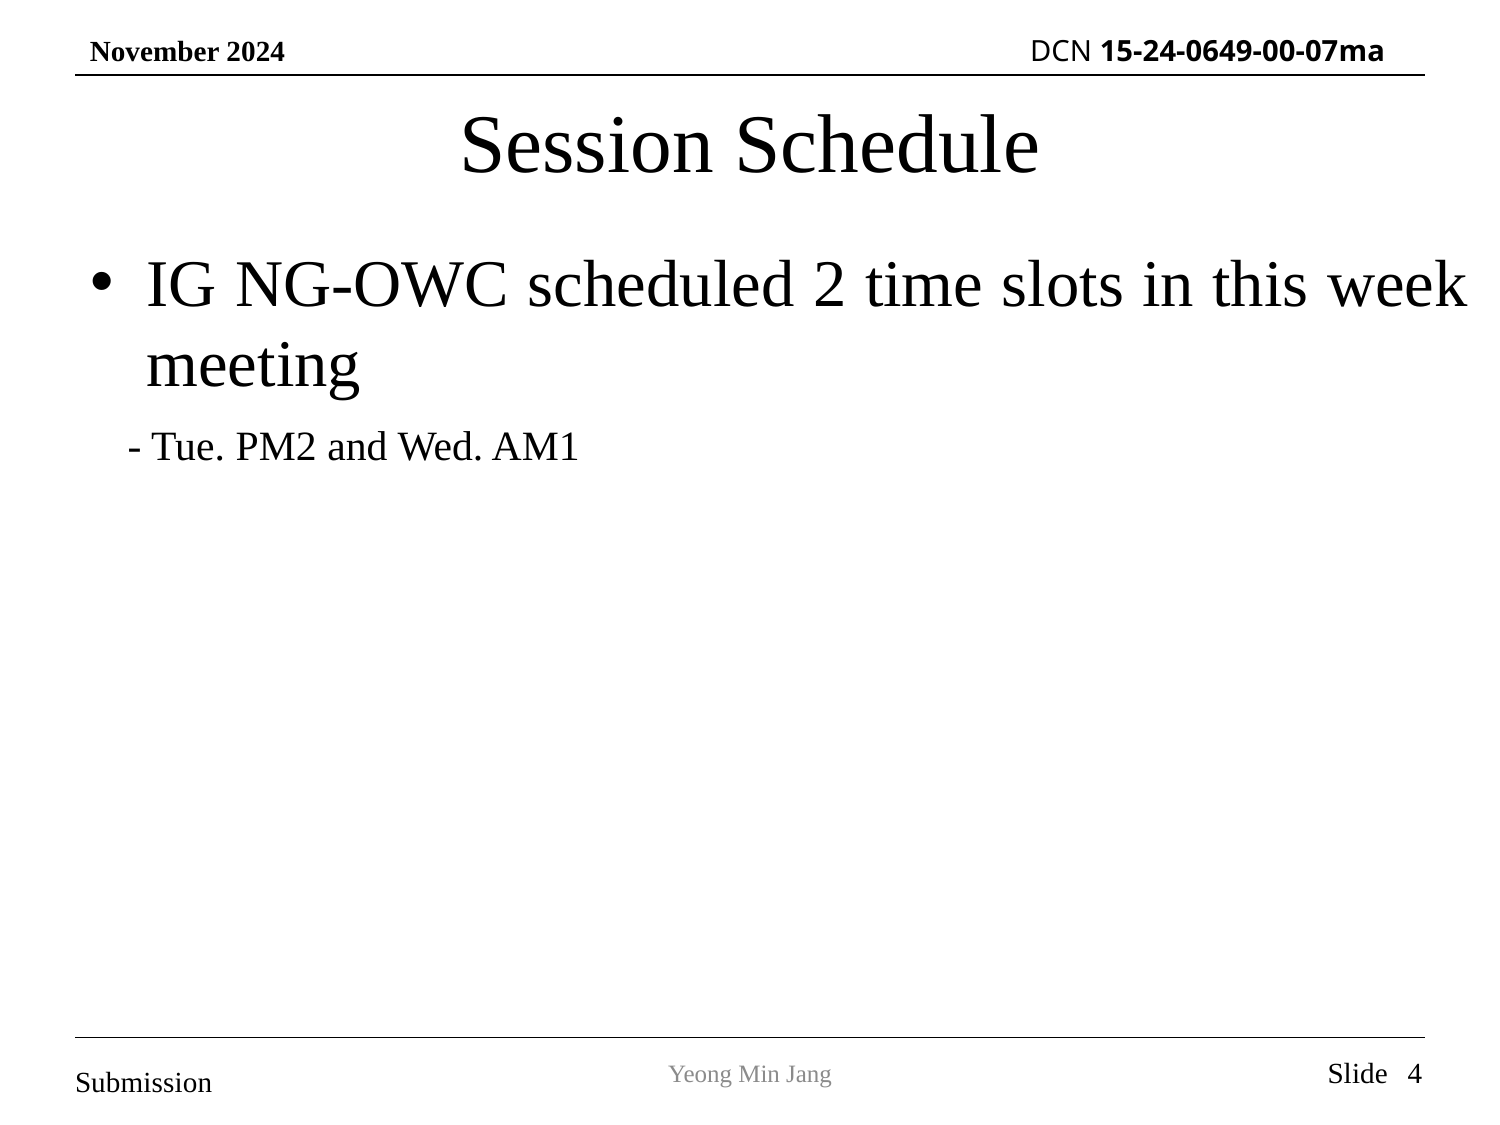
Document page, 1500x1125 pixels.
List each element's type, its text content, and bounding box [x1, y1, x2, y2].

list IG NG-OWC scheduled 2 time slots in this week meeting - Tue. PM2 and Wed. AM1 [75, 232, 1486, 1040]
title Session Schedule [75, 45, 1425, 232]
